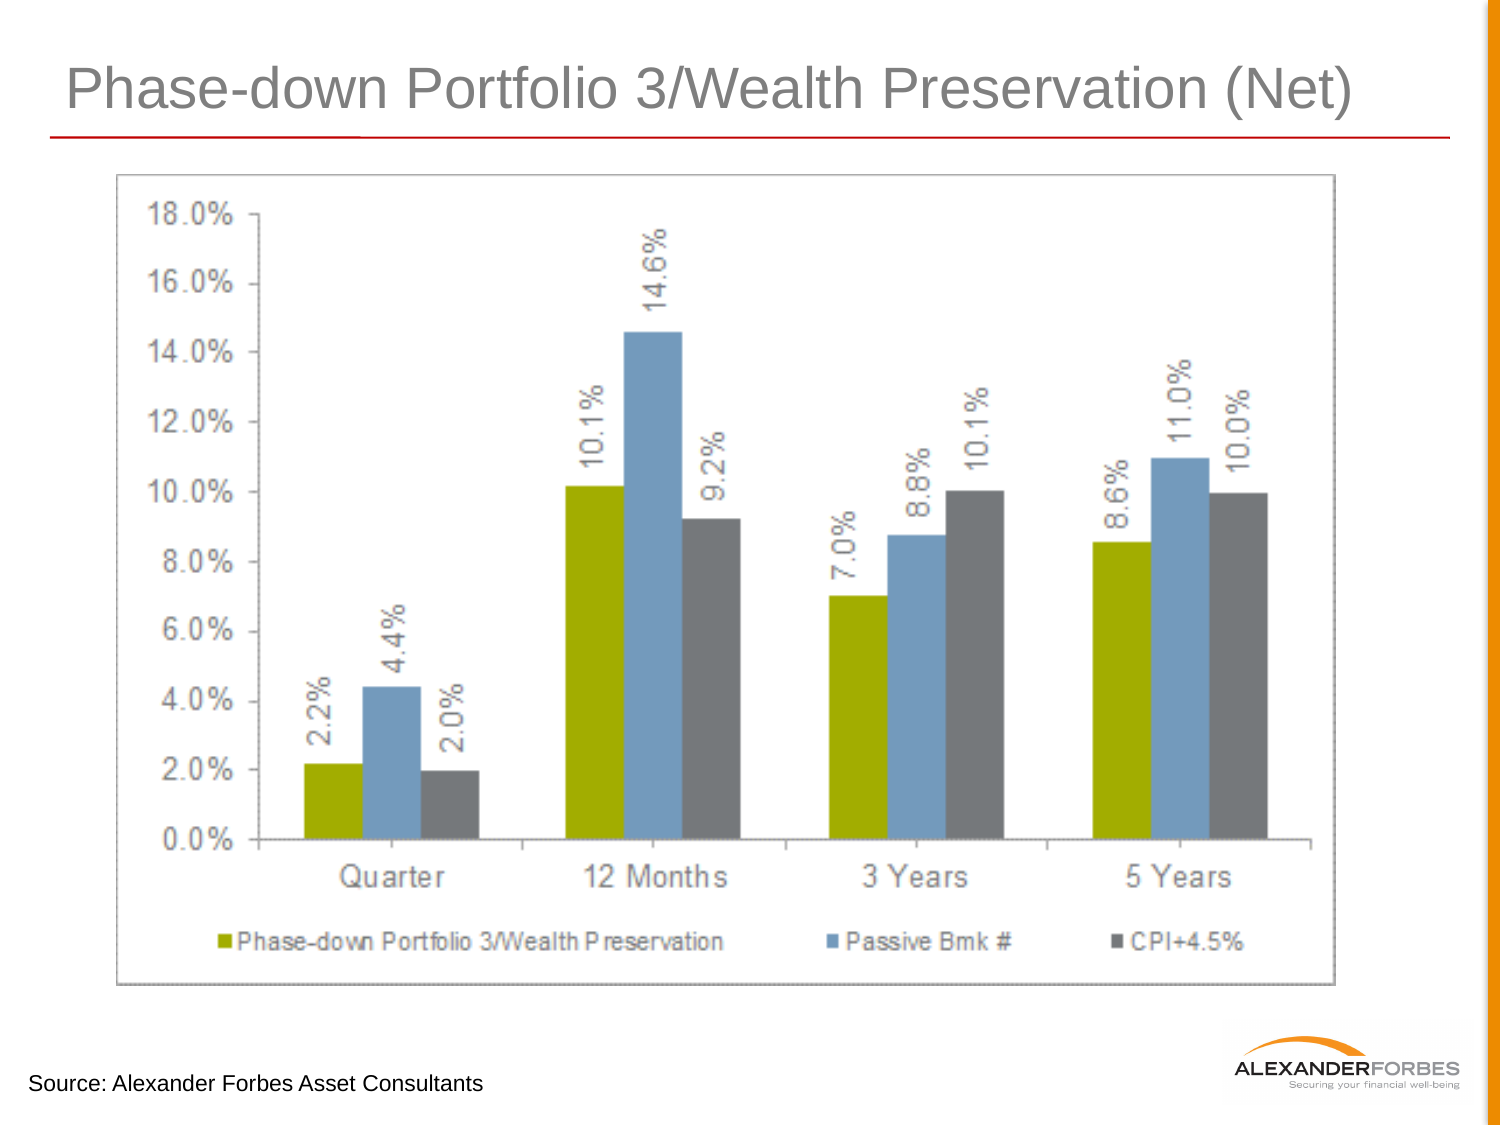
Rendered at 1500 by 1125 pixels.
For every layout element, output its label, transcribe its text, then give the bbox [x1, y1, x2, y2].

title Phase-down Portfolio 3/Wealth Preservation (Net) [49, 44, 1451, 126]
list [116, 174, 1336, 986]
text_box Source: Alexander Forbes Asset Consultants [13, 1061, 569, 1104]
picture [1222, 1019, 1474, 1105]
